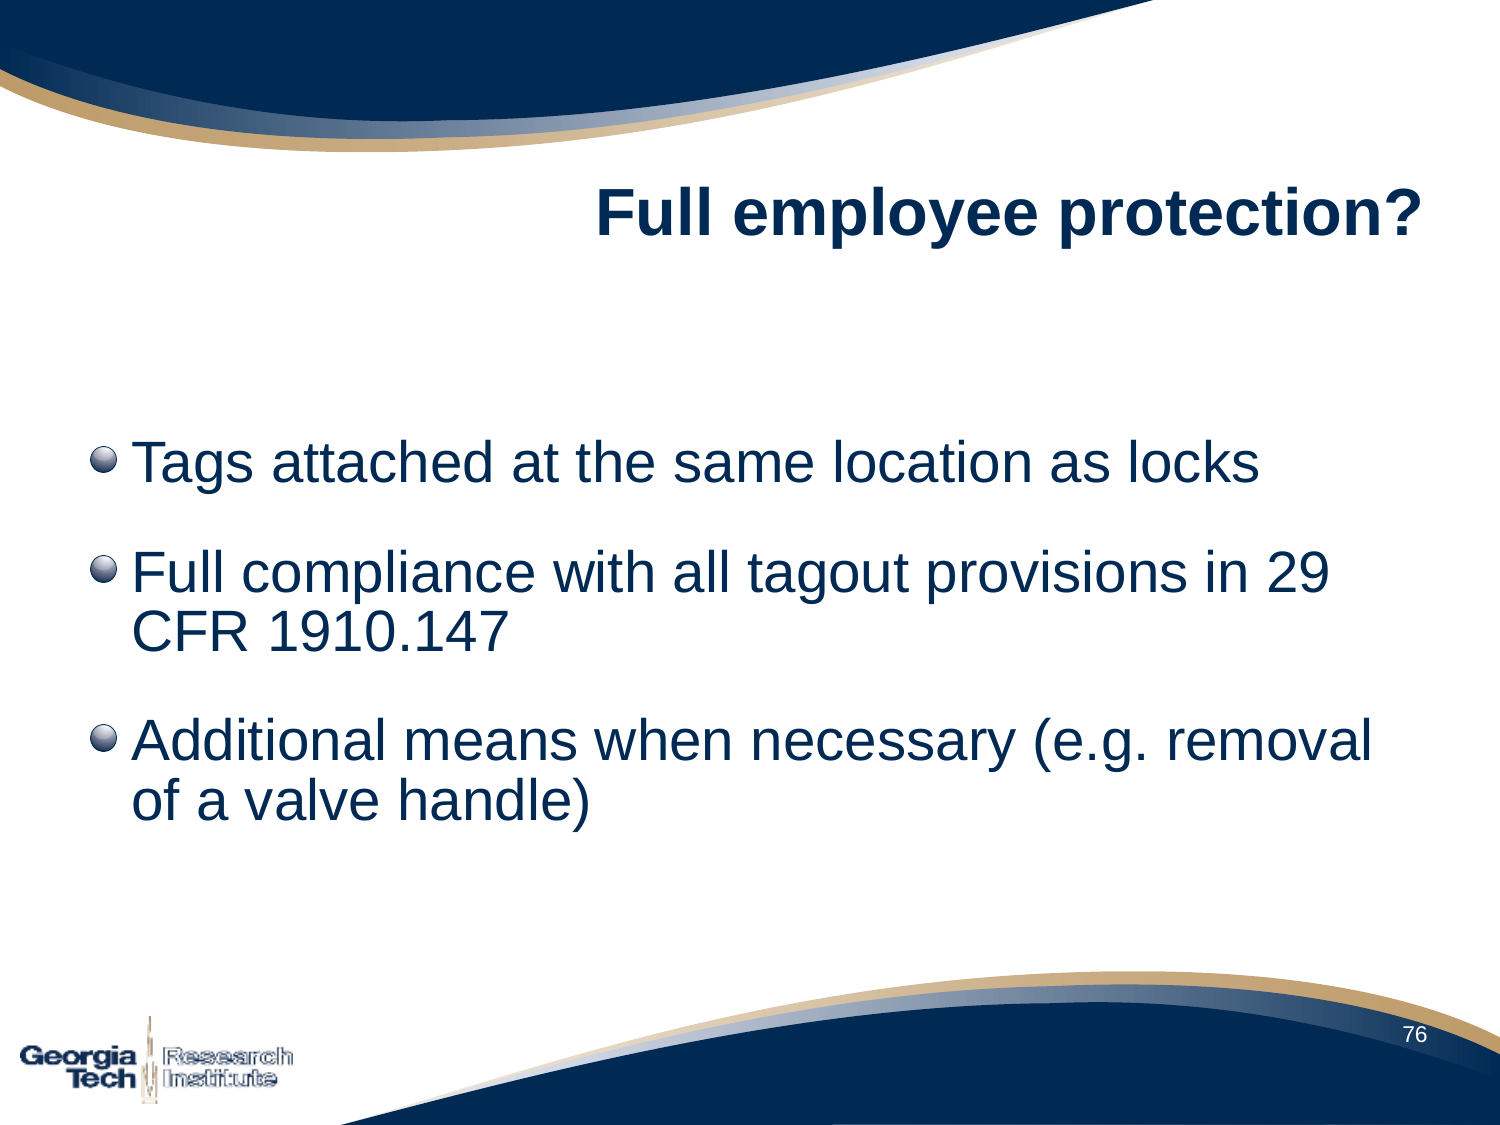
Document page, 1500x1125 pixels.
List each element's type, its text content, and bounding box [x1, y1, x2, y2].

list Tags attached at the same location as locks Full compliance with all tagout provisions in 29 CFR 1910.147 Additional means when necessary (e.g. removal of a valve handle) [75, 262, 1425, 1005]
picture [90, 724, 117, 752]
picture [90, 446, 117, 473]
title Full employee protection? [75, 62, 1425, 250]
picture [20, 1016, 293, 1104]
text_box 76 [1387, 1012, 1475, 1055]
picture [90, 555, 117, 583]
